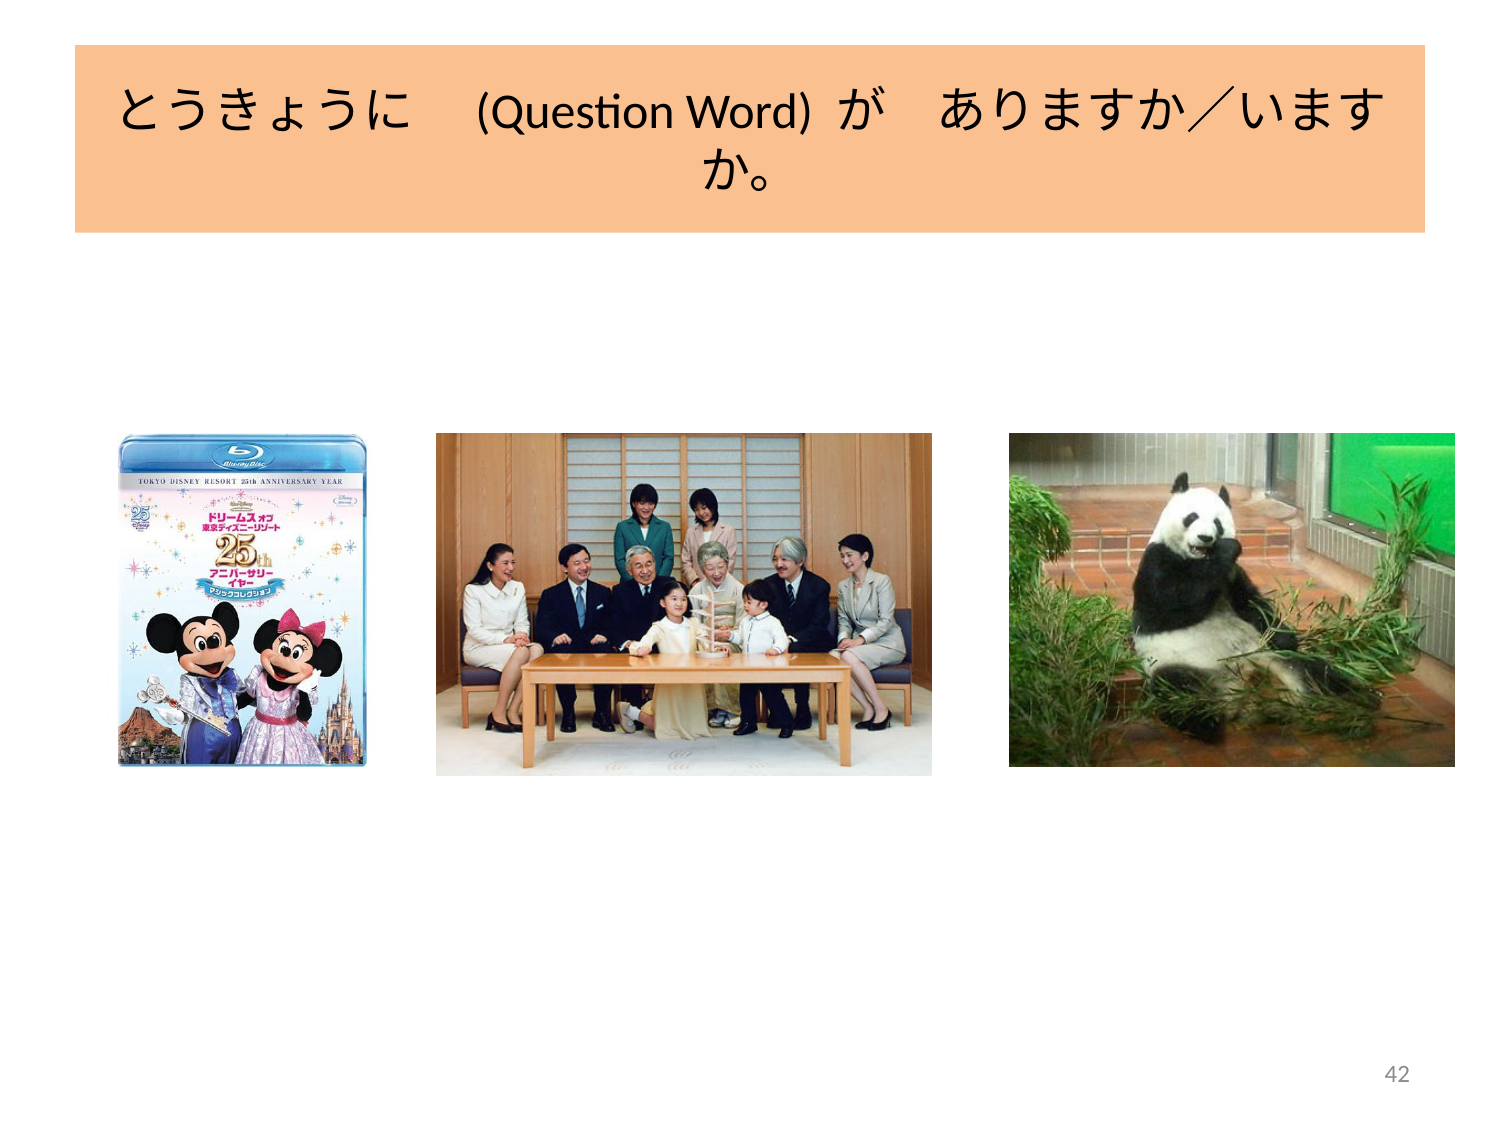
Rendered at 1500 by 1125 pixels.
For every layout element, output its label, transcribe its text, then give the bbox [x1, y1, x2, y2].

slide_number 42 [1074, 1042, 1425, 1103]
picture [74, 433, 409, 768]
picture [436, 433, 932, 776]
title とうきょうに (Question Word) が ありますか／いますか。 [75, 45, 1425, 233]
picture [1009, 433, 1455, 768]
